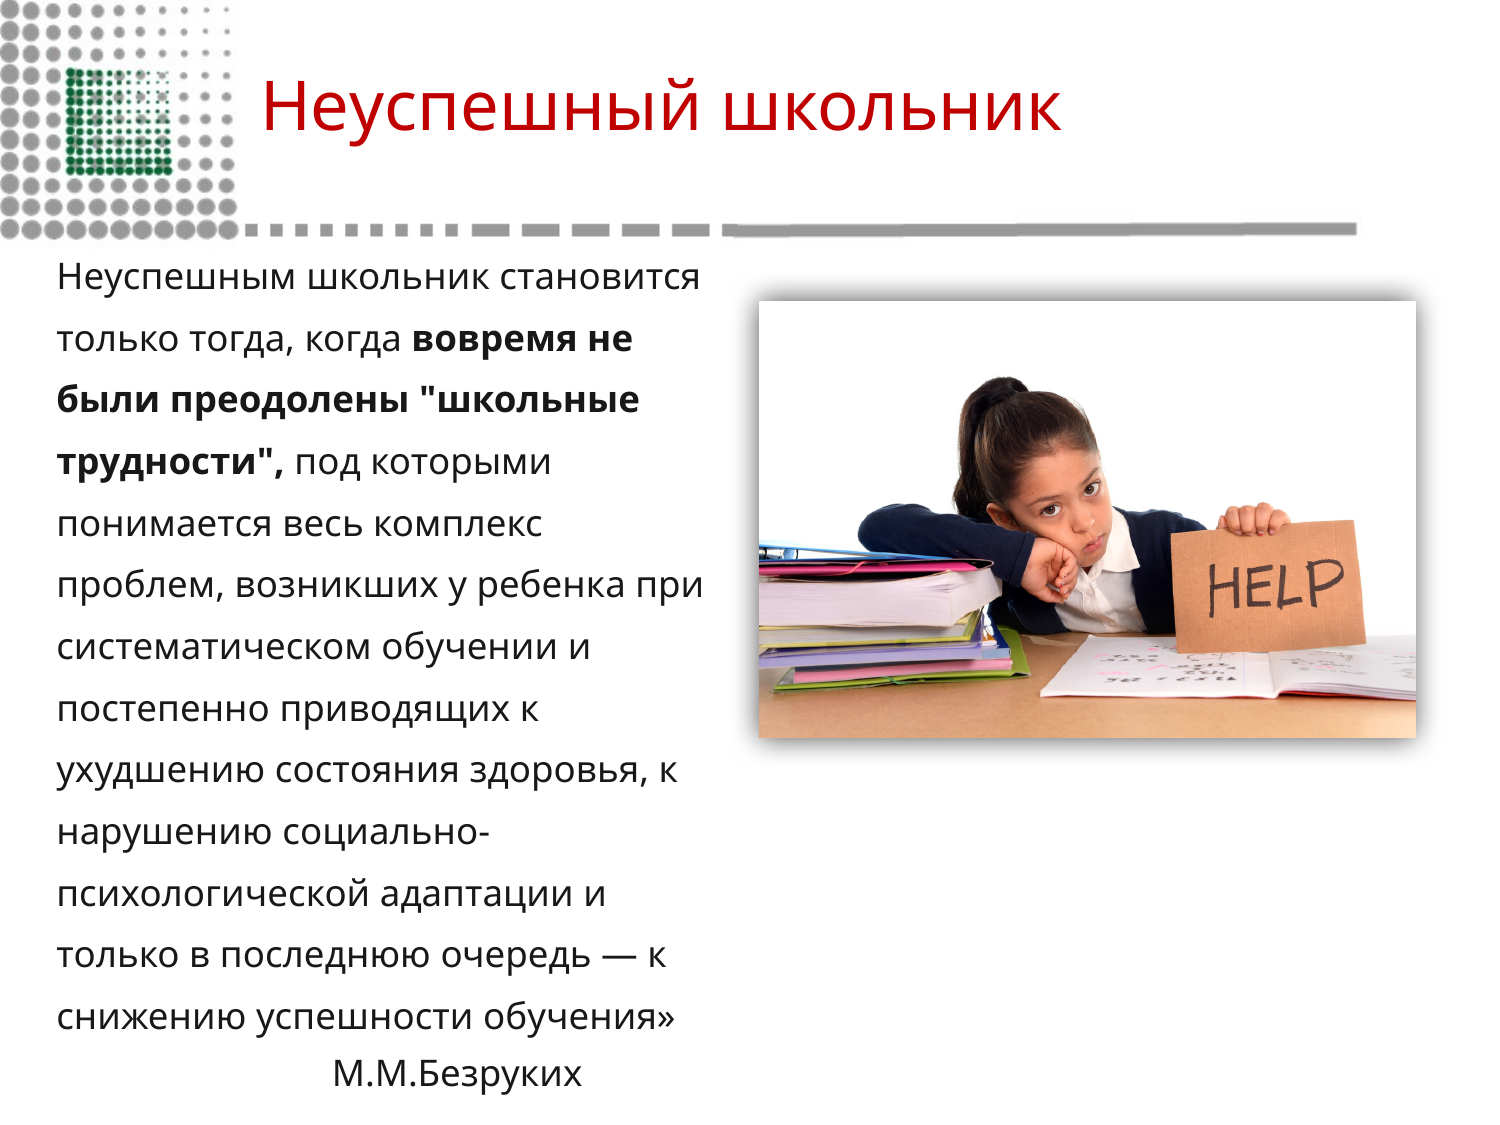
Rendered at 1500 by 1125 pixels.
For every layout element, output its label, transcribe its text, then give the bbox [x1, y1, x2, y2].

list Неуспешным школьник становится только тогда, когда вовремя не были преодолены "школьные трудности", под которыми понимается весь комплекс проблем, возникших у ребенка при систематическом обучении и постепенно приводящих к ухудшению состояния здоровья, к нарушению социально-психологической адаптации и только в последнюю очередь — к снижению успешности обучения» М.М.Безруких [41, 227, 734, 1121]
picture [0, 0, 1500, 1125]
title Неуспешный школьник [245, 0, 1459, 218]
